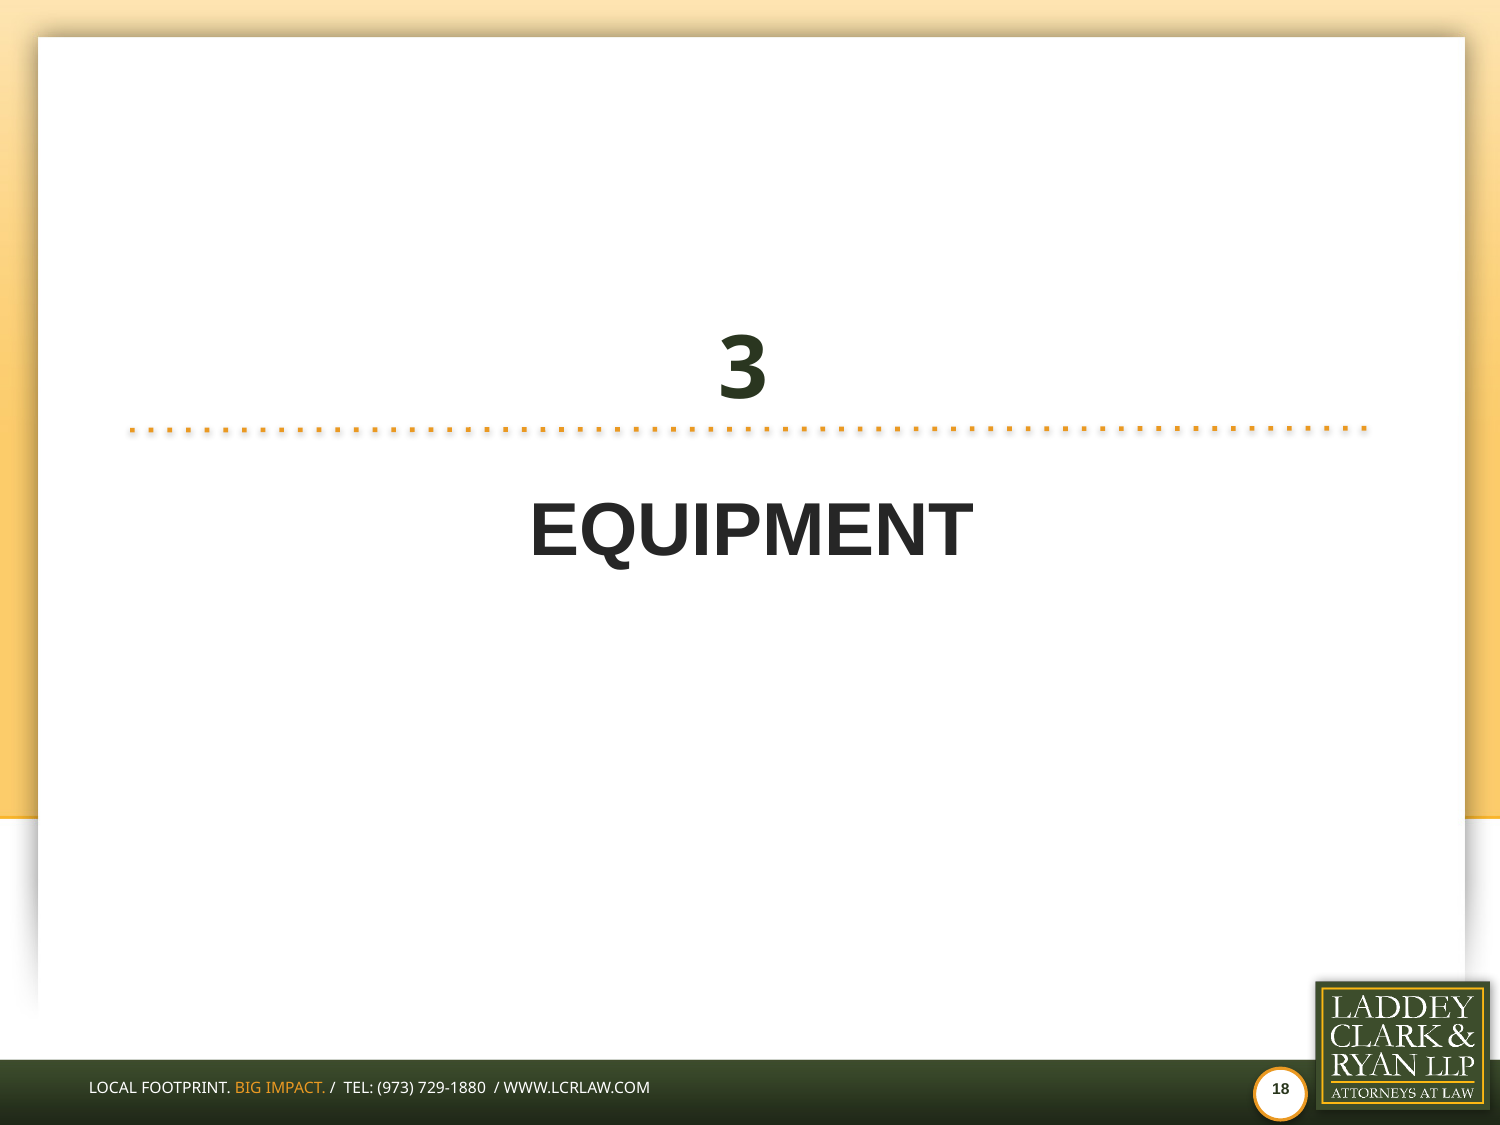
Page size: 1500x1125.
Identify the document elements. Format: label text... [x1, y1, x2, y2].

title 3 [227, 303, 1262, 424]
list EQUIPMENT [122, 473, 1382, 720]
picture [0, 0, 1500, 1125]
